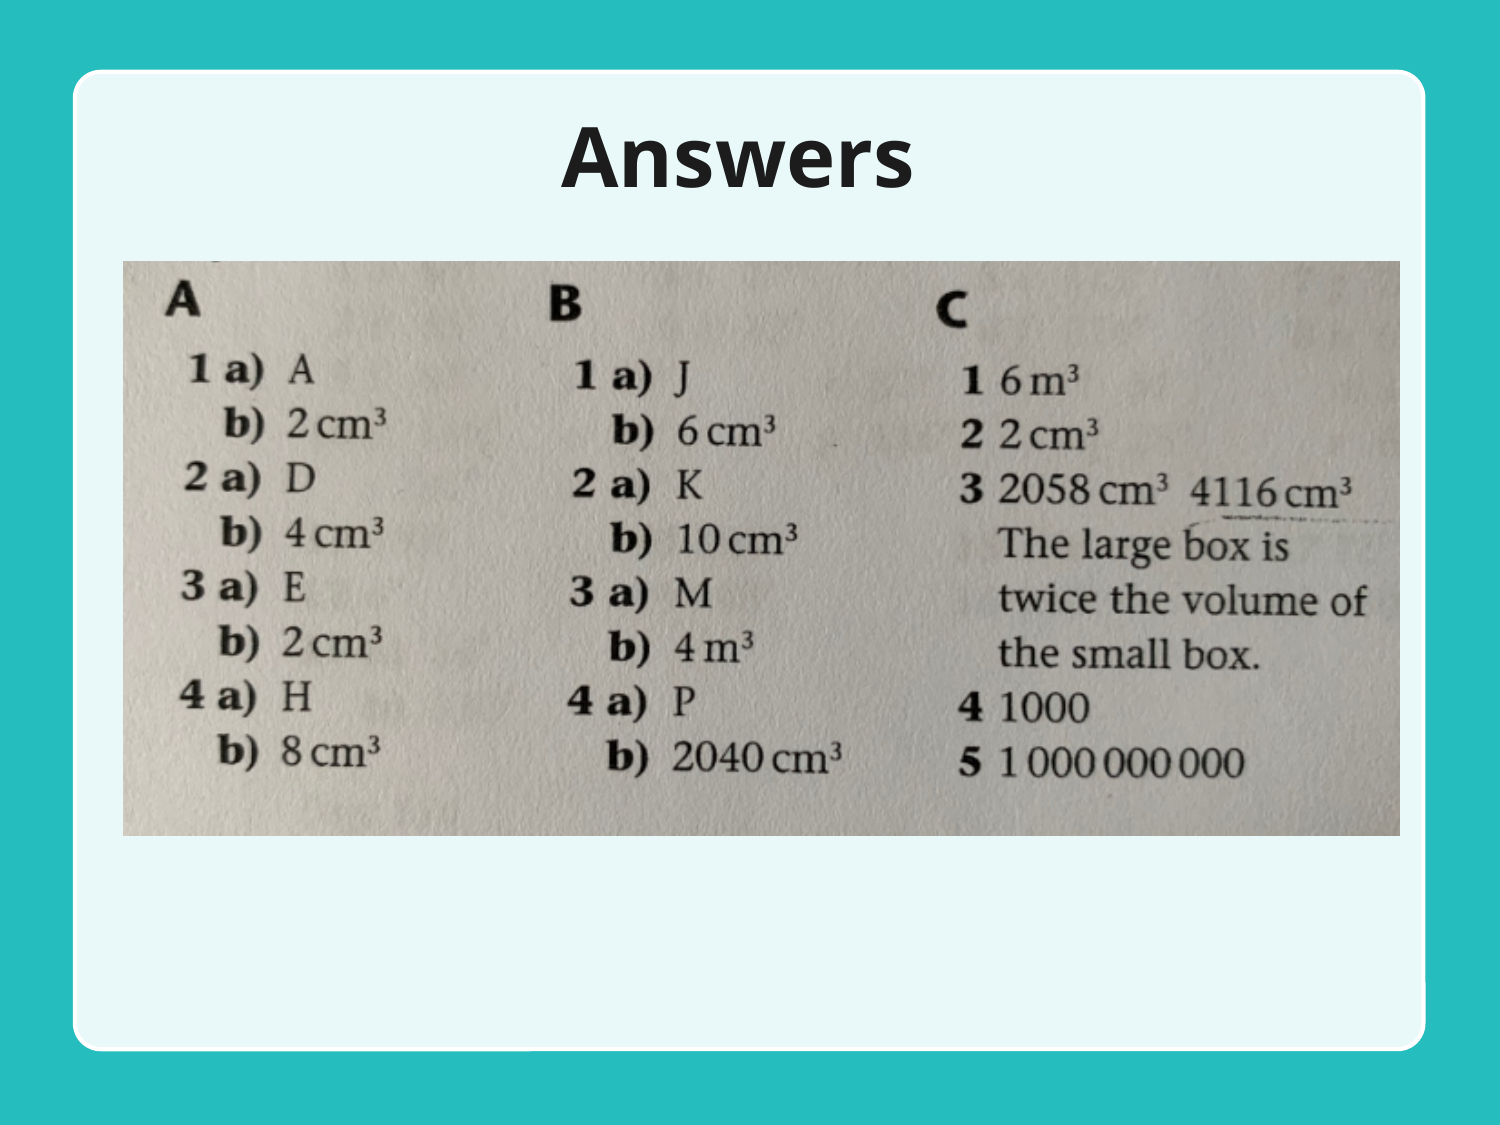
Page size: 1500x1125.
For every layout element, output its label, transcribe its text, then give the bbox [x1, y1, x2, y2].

title Answers [75, 78, 1424, 242]
picture [123, 261, 1400, 836]
